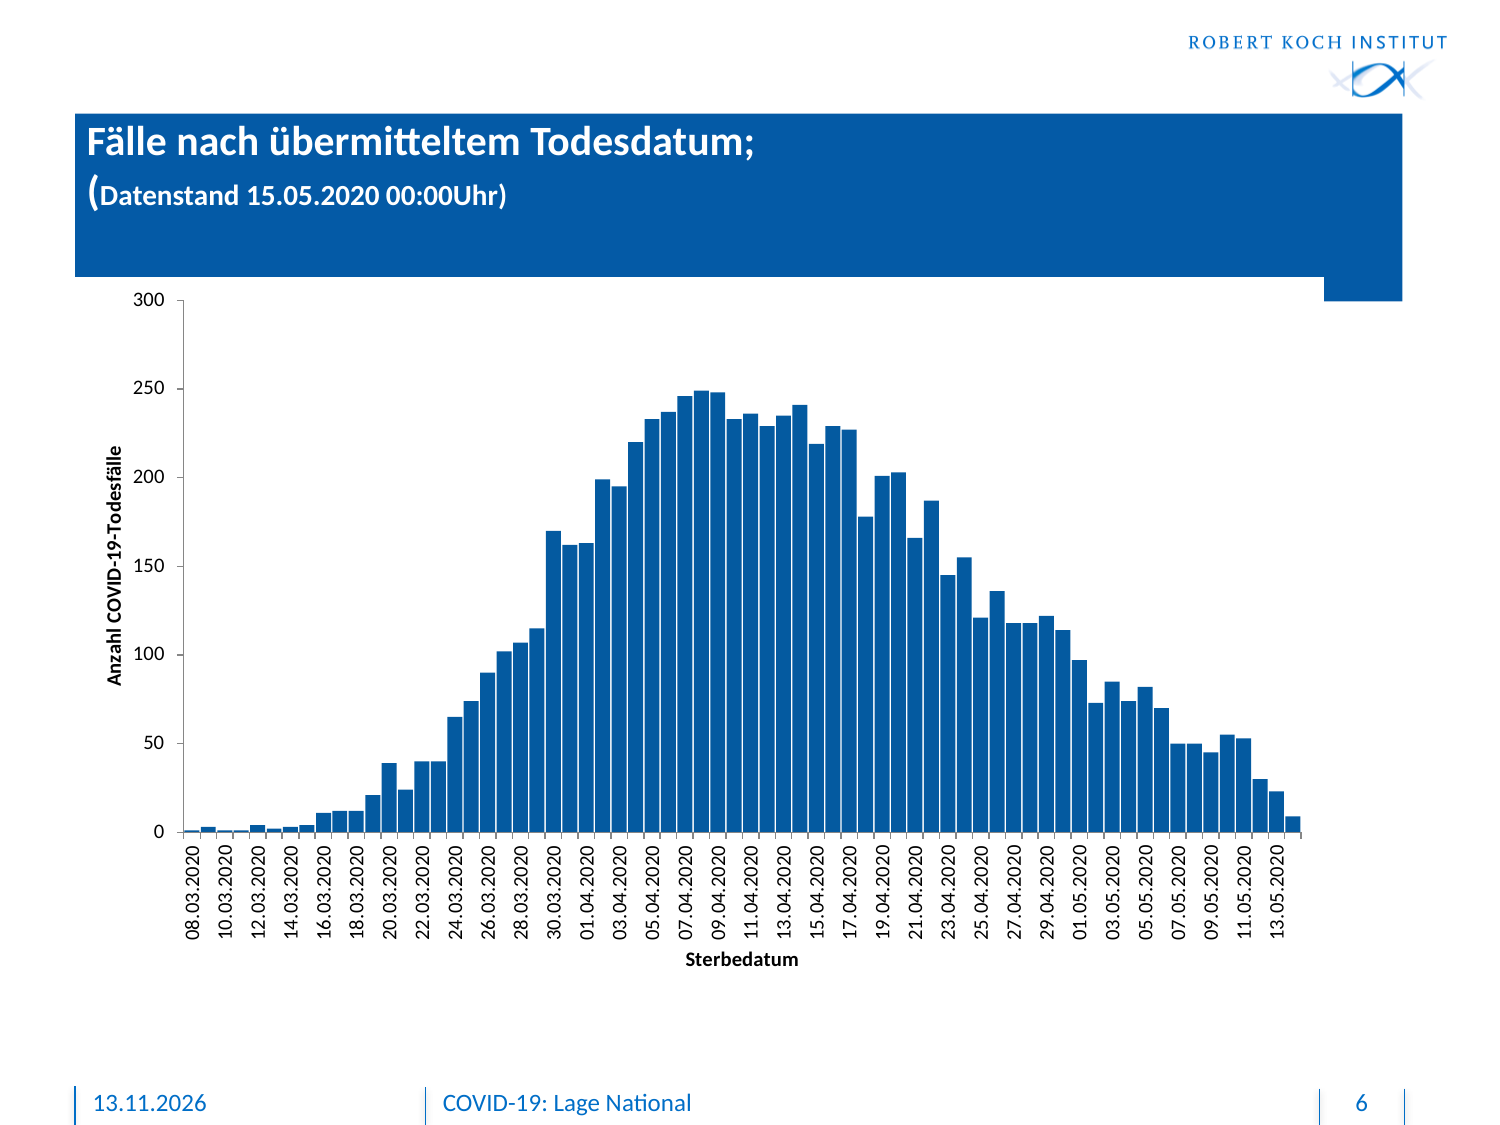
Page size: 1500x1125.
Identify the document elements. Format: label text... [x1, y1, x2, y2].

slide_number 6 [1321, 1086, 1403, 1119]
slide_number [92, 1086, 398, 1119]
footer COVID-19: Lage National [442, 1086, 1293, 1119]
title Fälle nach übermitteltem Todesdatum; (Datenstand 15.05.2020 00:00Uhr) [75, 113, 1403, 302]
picture [1182, 29, 1454, 109]
picture [74, 276, 1325, 999]
